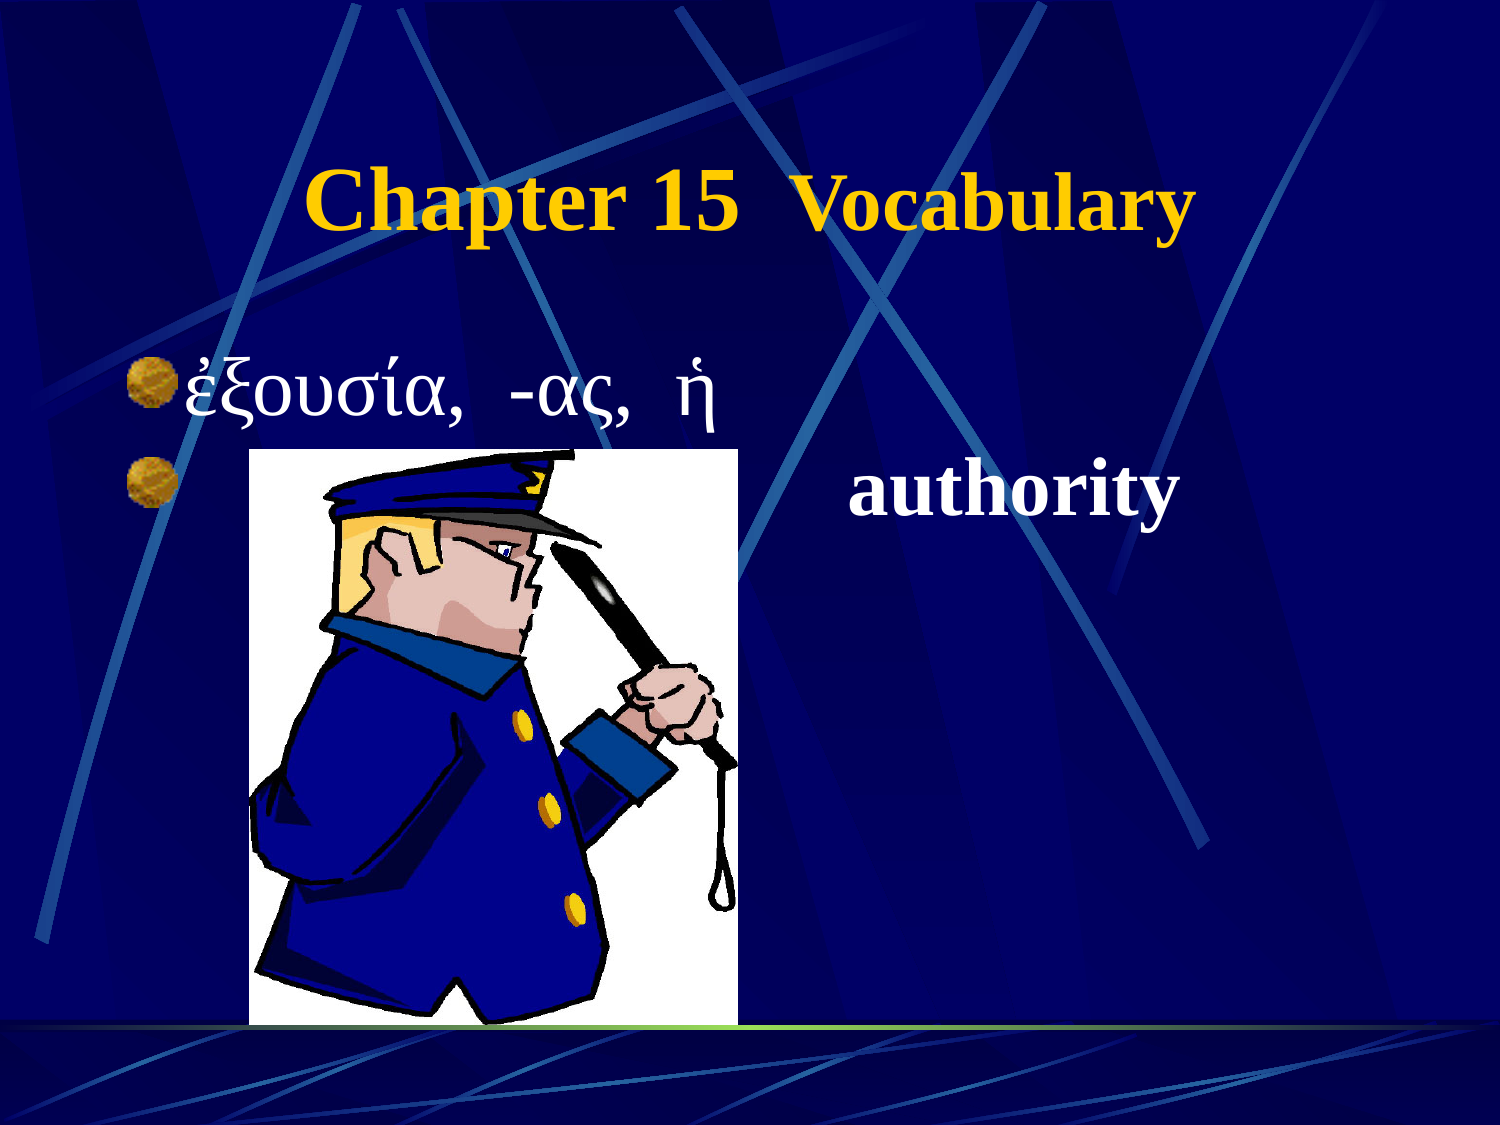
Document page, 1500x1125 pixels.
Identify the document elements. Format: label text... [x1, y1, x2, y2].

title Chapter 15 Vocabulary [112, 131, 1388, 257]
picture [127, 357, 178, 408]
picture [249, 449, 738, 1026]
picture [127, 457, 178, 508]
list ἐξουσία, -ας, ἡ authority [112, 324, 1388, 1000]
